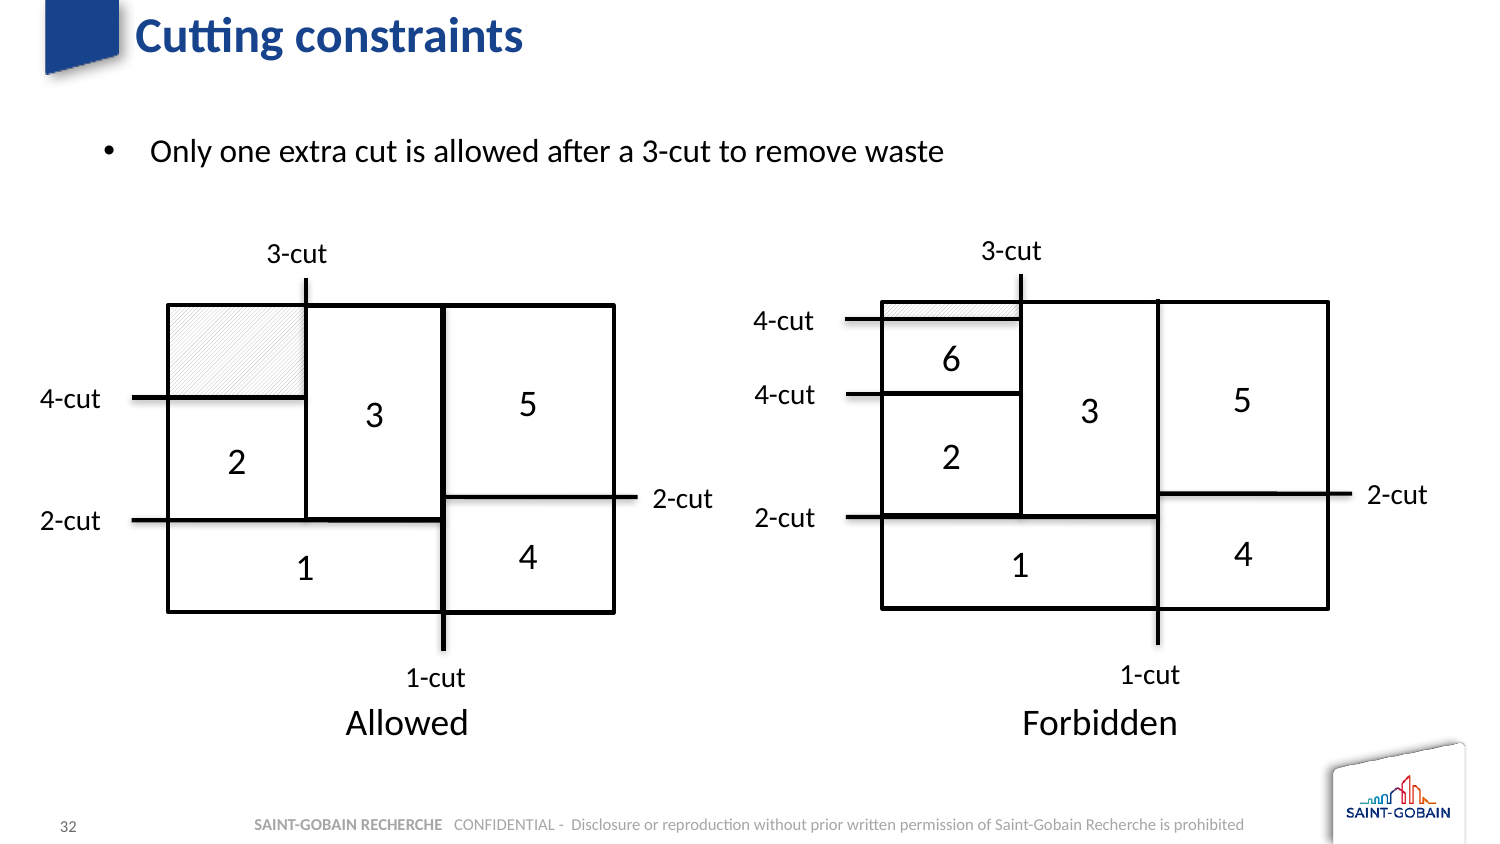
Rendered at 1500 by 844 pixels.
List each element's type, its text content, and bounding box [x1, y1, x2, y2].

list Only one extra cut is allowed after a 3-cut to remove waste [88, 707, 1412, 753]
picture [1328, 738, 1469, 844]
title Cutting constraints [120, 2, 1462, 63]
slide_number 32 [0, 815, 83, 836]
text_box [739, 223, 1459, 699]
text_box Allowed [236, 710, 579, 751]
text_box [25, 226, 745, 702]
text_box Forbidden [908, 707, 1302, 751]
picture [44, 0, 119, 75]
list Only one extra cut is allowed after a 3-cut to remove waste [88, 126, 1412, 225]
